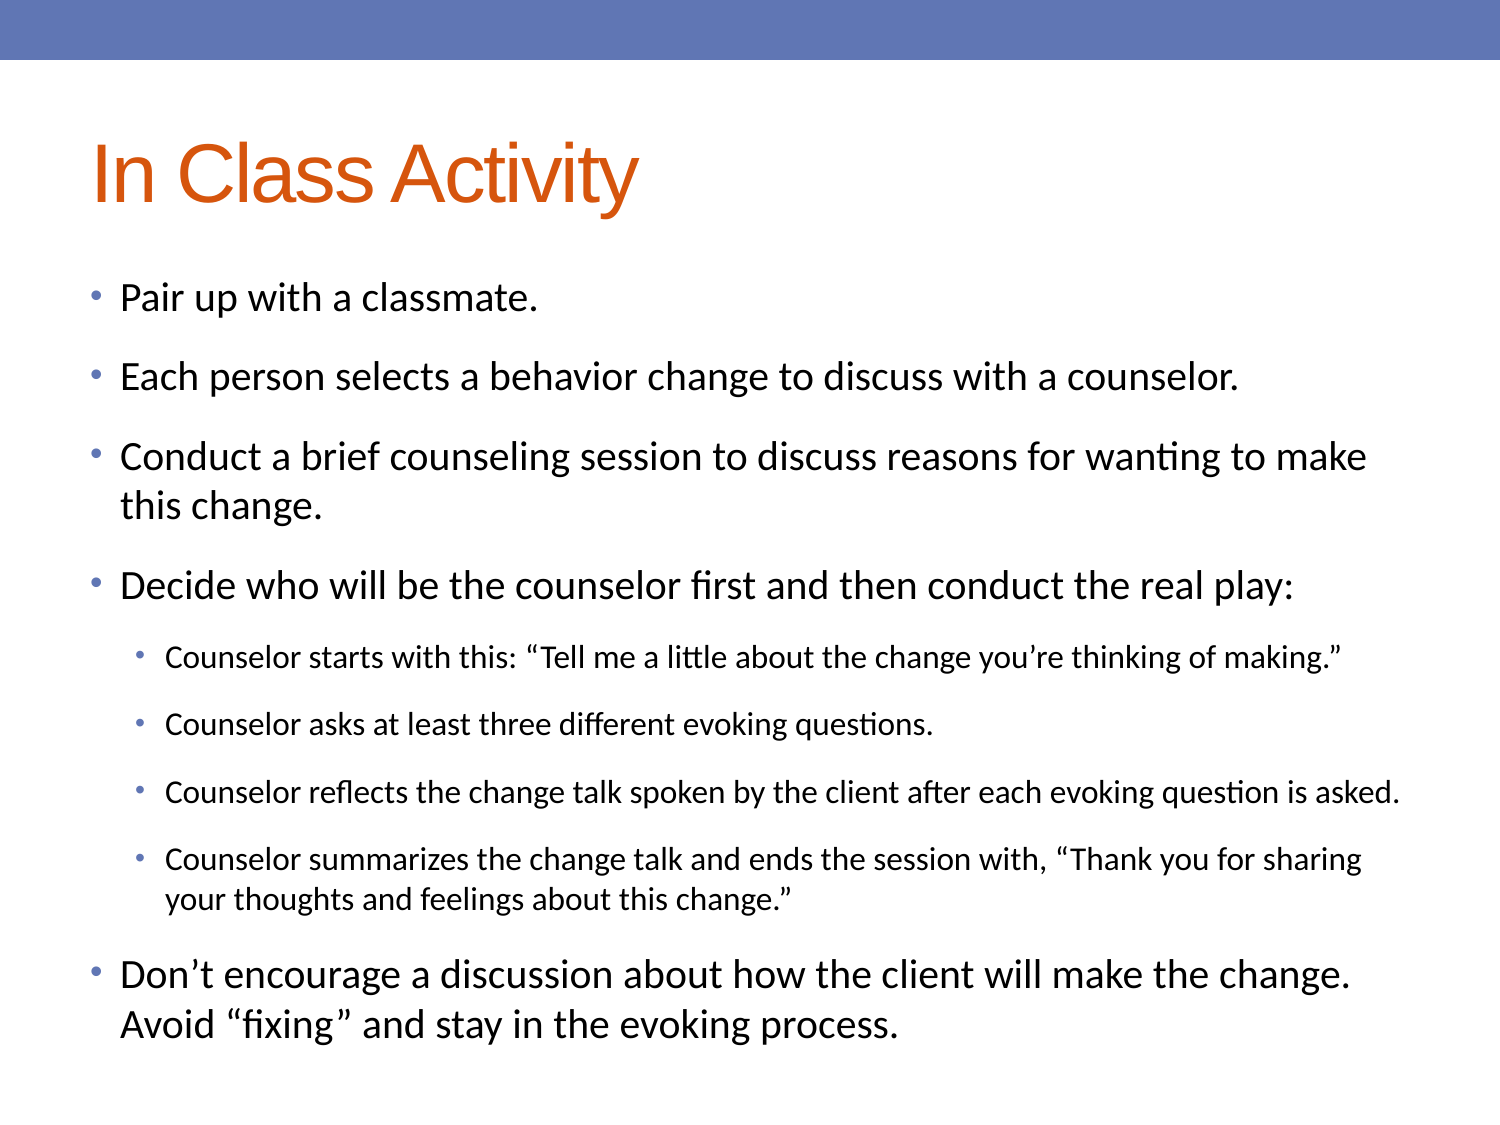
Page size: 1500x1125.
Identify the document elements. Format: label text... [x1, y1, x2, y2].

title In Class Activity [75, 87, 1425, 250]
list Pair up with a classmate. Each person selects a behavior change to discuss with a counselor. Conduct a brief counseling session to discuss reasons for wanting to make this change. Decide who will be the counselor first and then conduct the real play: Counselor starts with this: “Tell me a little about the change you’re thinking of making.” Counselor asks at least three different evoking questions. Counselor reflects the change talk spoken by the client after each evoking question is asked. Counselor summarizes the change talk and ends the session with, “Thank you for sharing your thoughts and feelings about this change.” Don’t encourage a discussion about how the client will make the change. Avoid “fixing” and stay in the evoking process. [75, 262, 1425, 1063]
